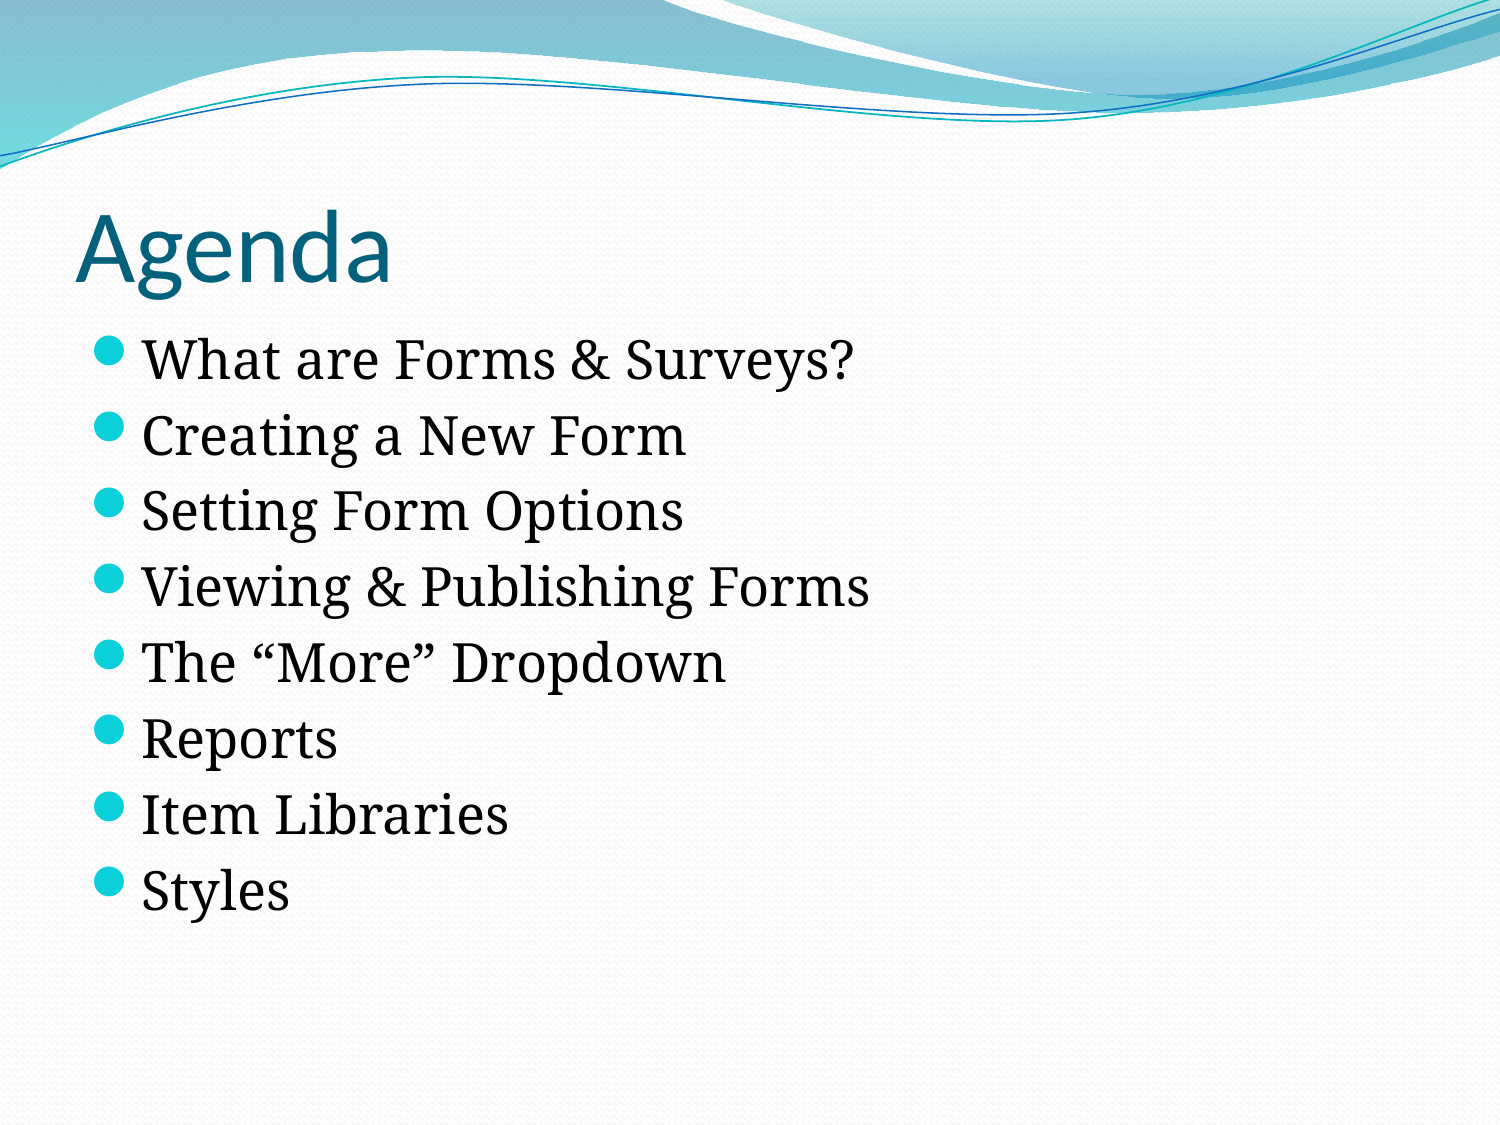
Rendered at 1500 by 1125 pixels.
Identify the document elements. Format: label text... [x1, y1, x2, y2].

title Agenda [75, 115, 1425, 303]
list What are Forms & Surveys? Creating a New Form Setting Form Options Viewing & Publishing Forms The “More” Dropdown Reports Item Libraries Styles [75, 317, 1425, 1038]
